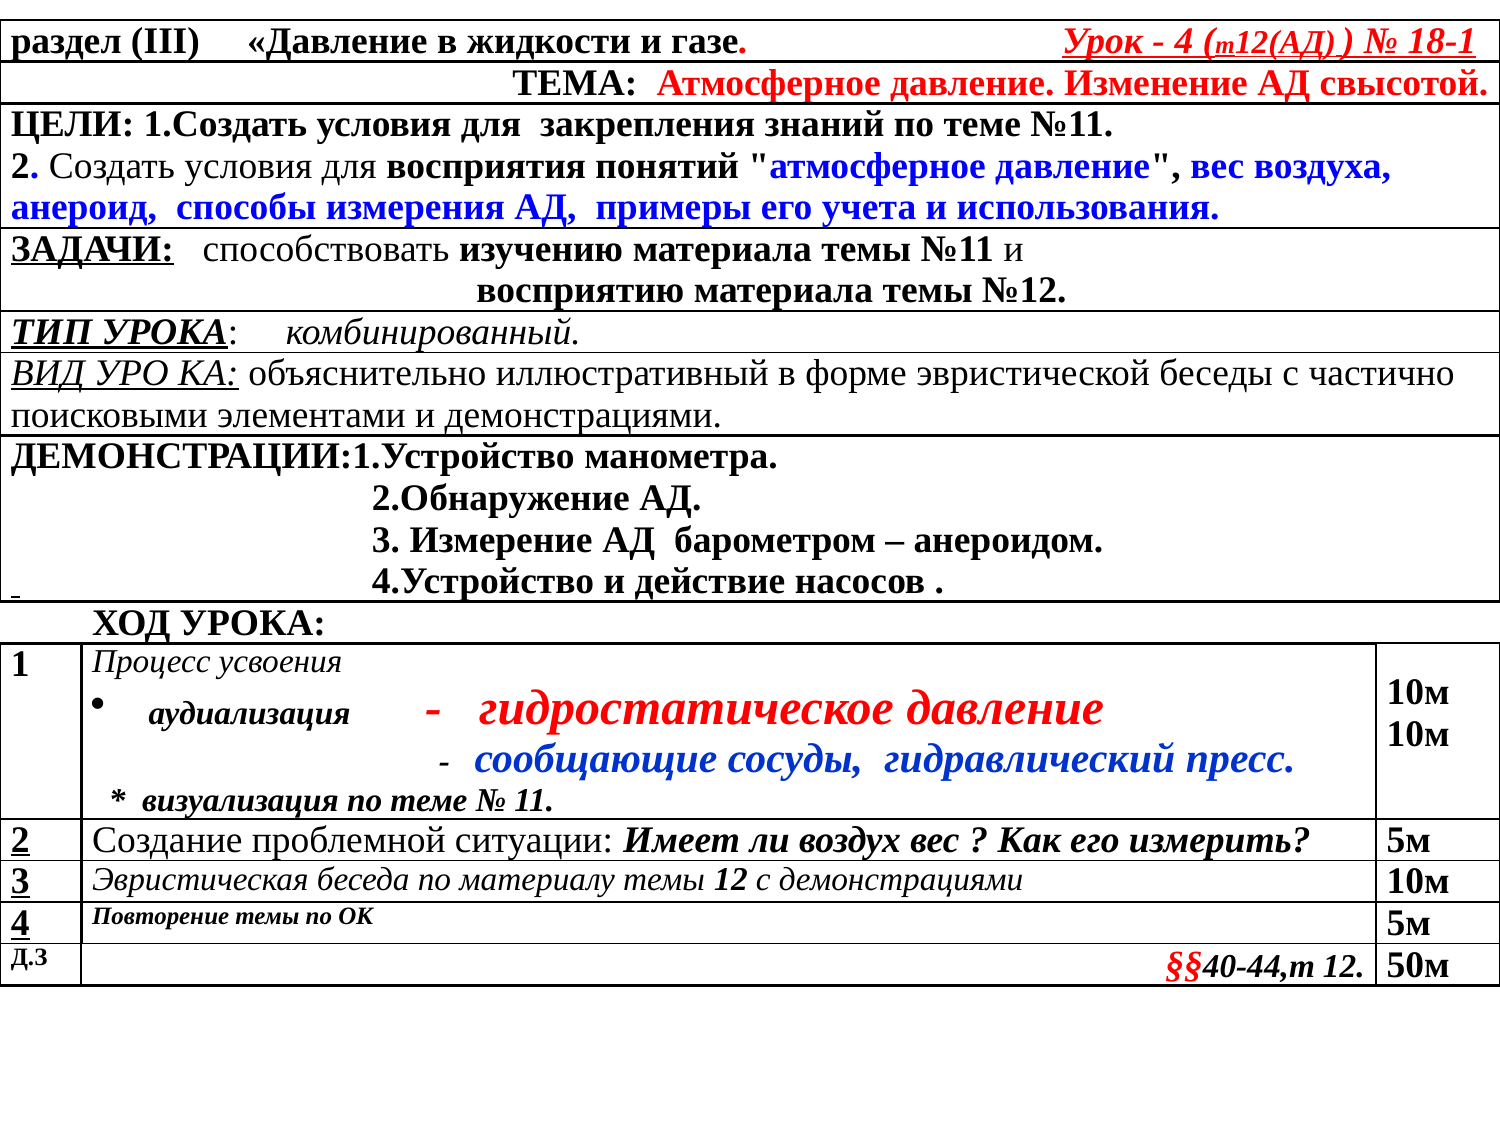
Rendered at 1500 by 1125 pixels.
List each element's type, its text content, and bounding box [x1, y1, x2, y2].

table_cell [1376, 603, 1500, 642]
table_cell ДЕМОНСТРАЦИИ:1.Устройство манометра. 2.Обнаружение АД. 3. Измерение АД барометром – анероидом. 4.Устройство и действие насосов . [1, 437, 1499, 600]
table_cell [0, 603, 81, 642]
table_cell 10м [1377, 861, 1499, 901]
table_cell Повторение темы по ОК [83, 903, 1375, 943]
table_cell ВИД УРО КА: объяснительно иллюстративный в форме эвристической беседы с частично поисковыми элементами и демонстрациями. [1, 353, 1499, 434]
table_cell 4 [1, 903, 80, 943]
table_cell ТЕМА: Атмосферное давление. Изменение АД свысотой. [1, 63, 1499, 102]
table_cell Эвристическая беседа по материалу темы 12 с демонстрациями [83, 861, 1375, 901]
table_cell 5м [1377, 903, 1499, 943]
table_cell 50м [1377, 944, 1499, 984]
table_cell 2 [1, 820, 80, 860]
table_cell §§40-44,т 12. [82, 944, 1375, 984]
table_cell 5м [1377, 820, 1499, 860]
table_cell ХОД УРОКА: [81, 603, 1376, 642]
table_cell д.з [1, 944, 80, 984]
table_cell ТИп УРОКА: комбинированный. [1, 312, 1499, 352]
table_header раздел (III) «Давление в жидкости и газе. Урок - 4 (т12(АД) ) № 18-1 [1, 21, 1499, 60]
table_cell 3 [1, 861, 80, 901]
table_cell Задачи: способствовать изучению материала темы №11 и восприятию материала темы №12. [1, 229, 1499, 310]
table_cell 1 [1, 645, 80, 818]
table_cell 10м 10м [1377, 644, 1499, 818]
table_cell Создание проблемной ситуации: Имеет ли воздух вес ? Как его измерить? [83, 820, 1375, 860]
table_cell ЦЕЛИ: 1.Создать условия для закрепления знаний по теме №11. 2. Создать условия для восприятия понятий "атмосферное давление", вес воздуха, анероид, способы измерения АД, примеры его учета и использования. [1, 105, 1499, 227]
table_cell Процесс усвоения аудиализация - гидростатическое давление - сообщающие сосуды, гидравлический пресс. * визуализация по теме № 11. [83, 645, 1375, 818]
